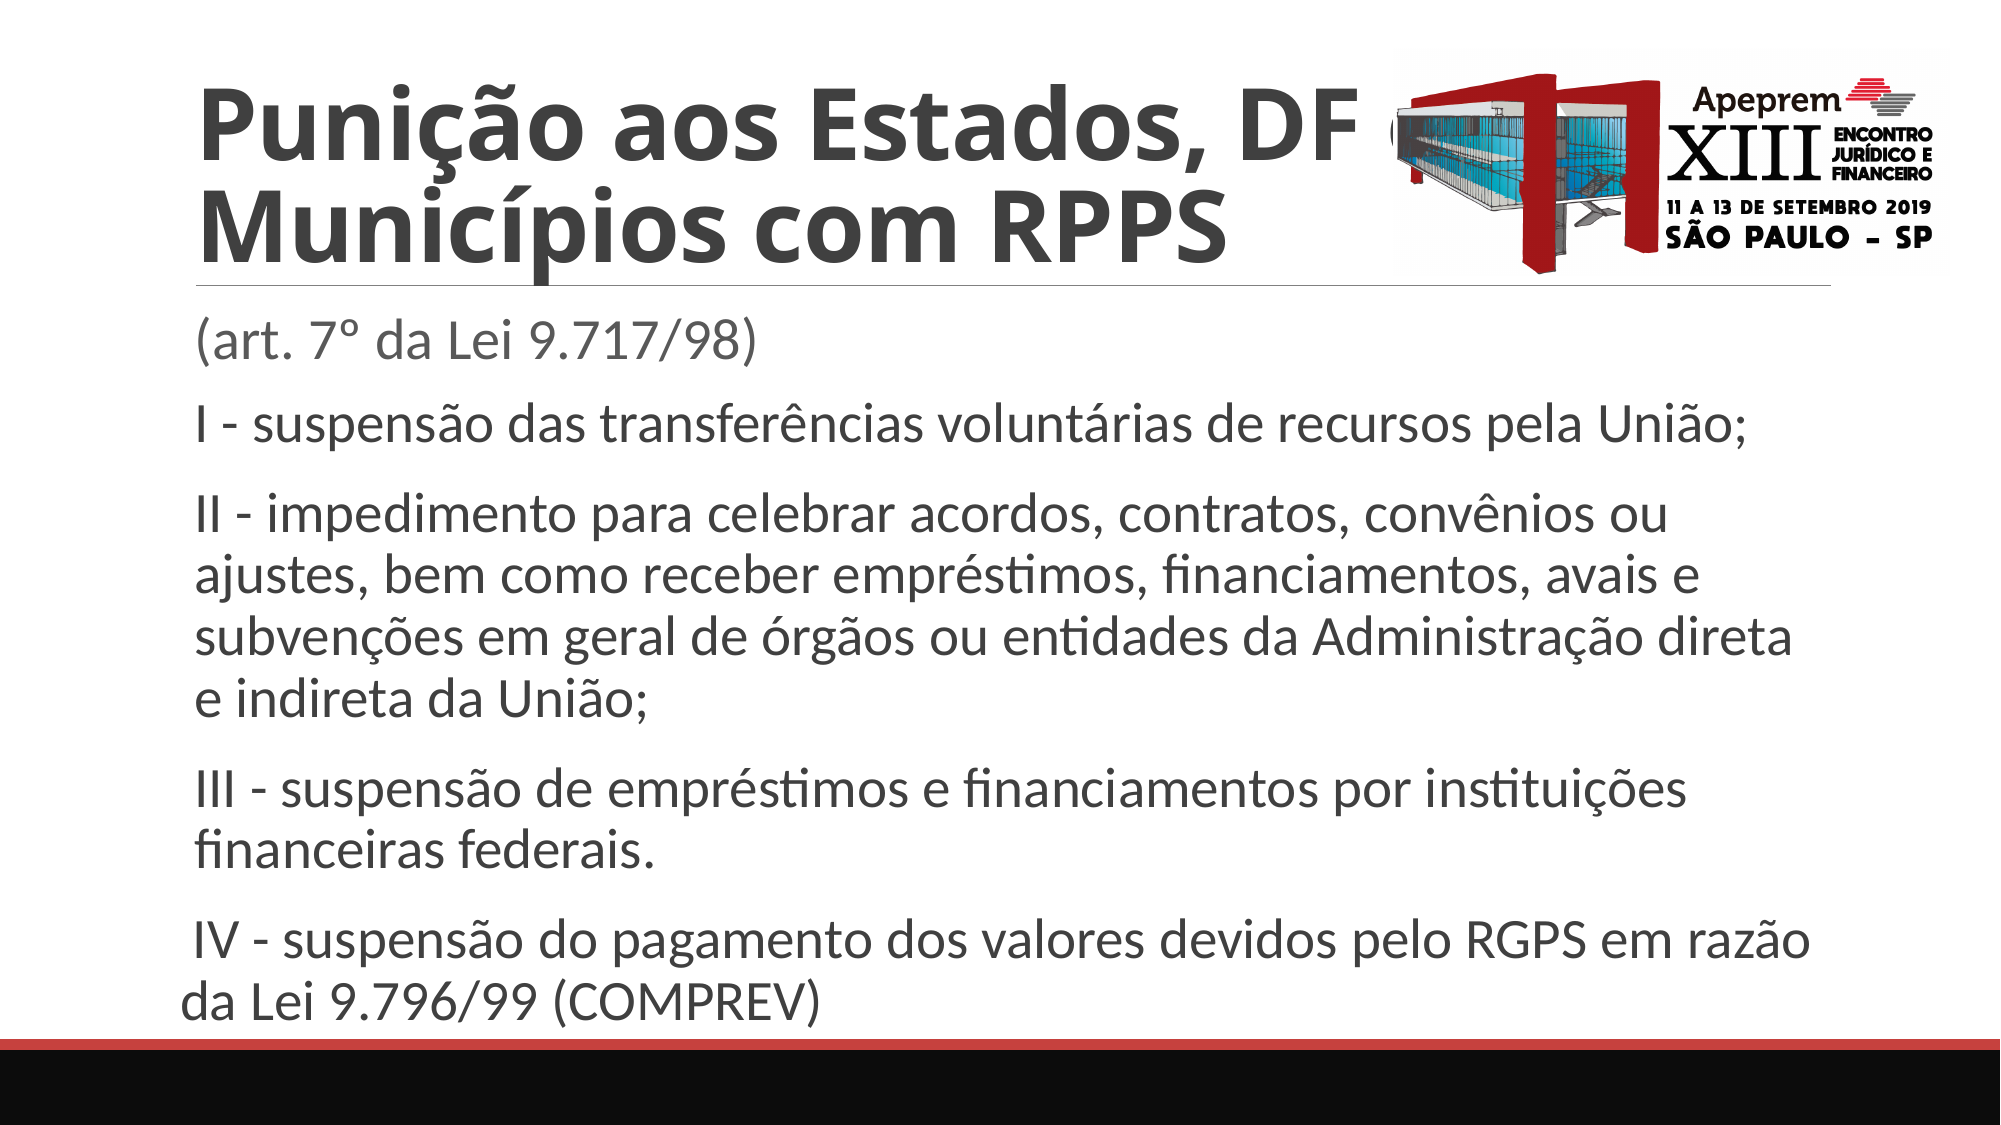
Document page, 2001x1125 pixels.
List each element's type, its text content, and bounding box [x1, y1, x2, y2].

title Punição aos Estados, DF e Municípios com RPPS [180, 63, 1512, 291]
list I - suspensão das transferências voluntárias de recursos pela União; II - impedimento para celebrar acordos, contratos, convênios ou ajustes, bem como receber empréstimos, financiamentos, avais e subvenções em geral de órgãos ou entidades da Administração direta e indireta da União; III - suspensão de empréstimos e financiamentos por instituições financeiras federais. IV - suspensão do pagamento dos valores devidos pelo RGPS em razão da Lei 9.796/99 (COMPREV) [180, 385, 1830, 1046]
text_box (art. 7º da Lei 9.717/98) [180, 294, 856, 379]
picture [1393, 48, 1951, 276]
